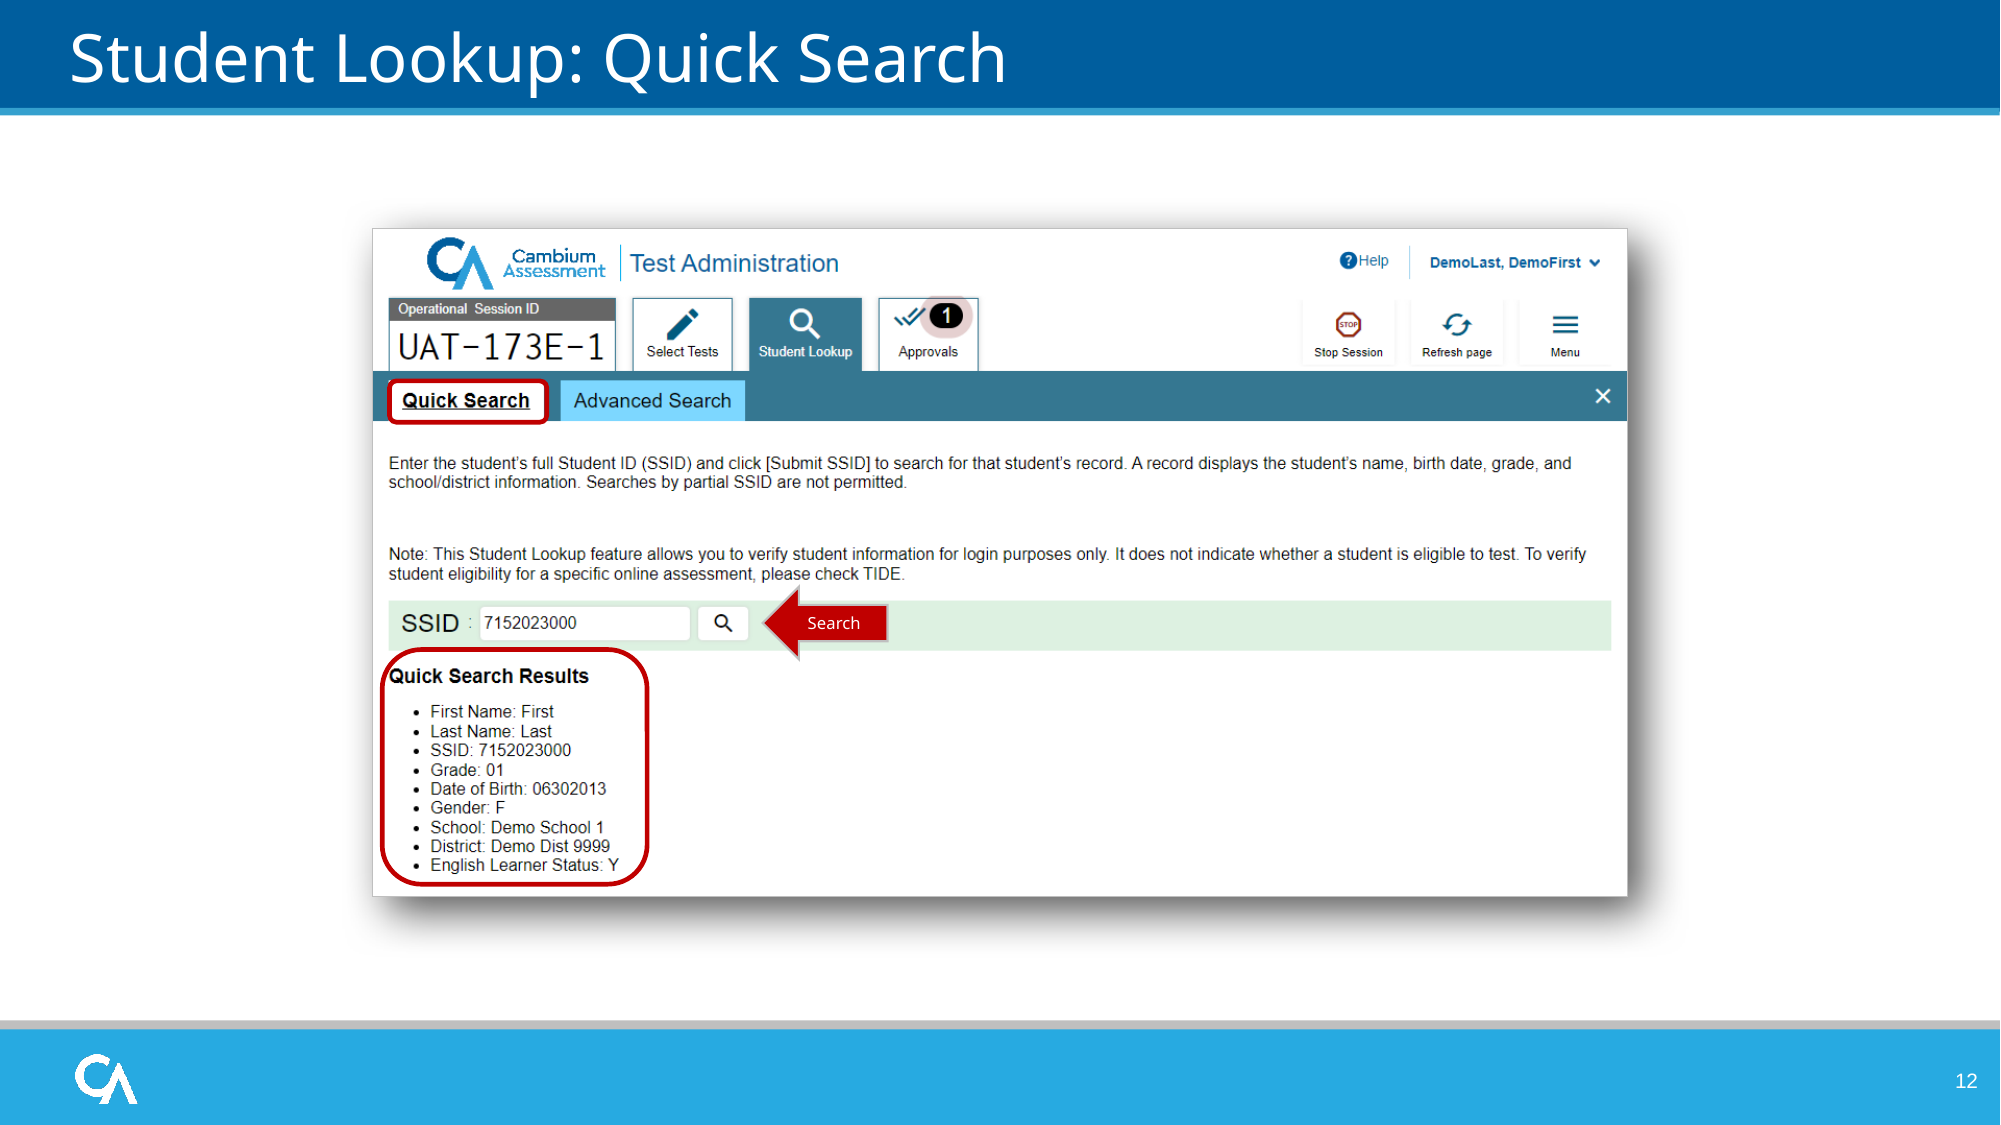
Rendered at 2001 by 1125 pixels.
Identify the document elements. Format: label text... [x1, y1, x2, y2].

picture [372, 228, 1628, 897]
title Student Lookup: Quick Search [69, 10, 1878, 96]
picture [75, 1054, 138, 1104]
slide_number 12 [1877, 1057, 1993, 1103]
